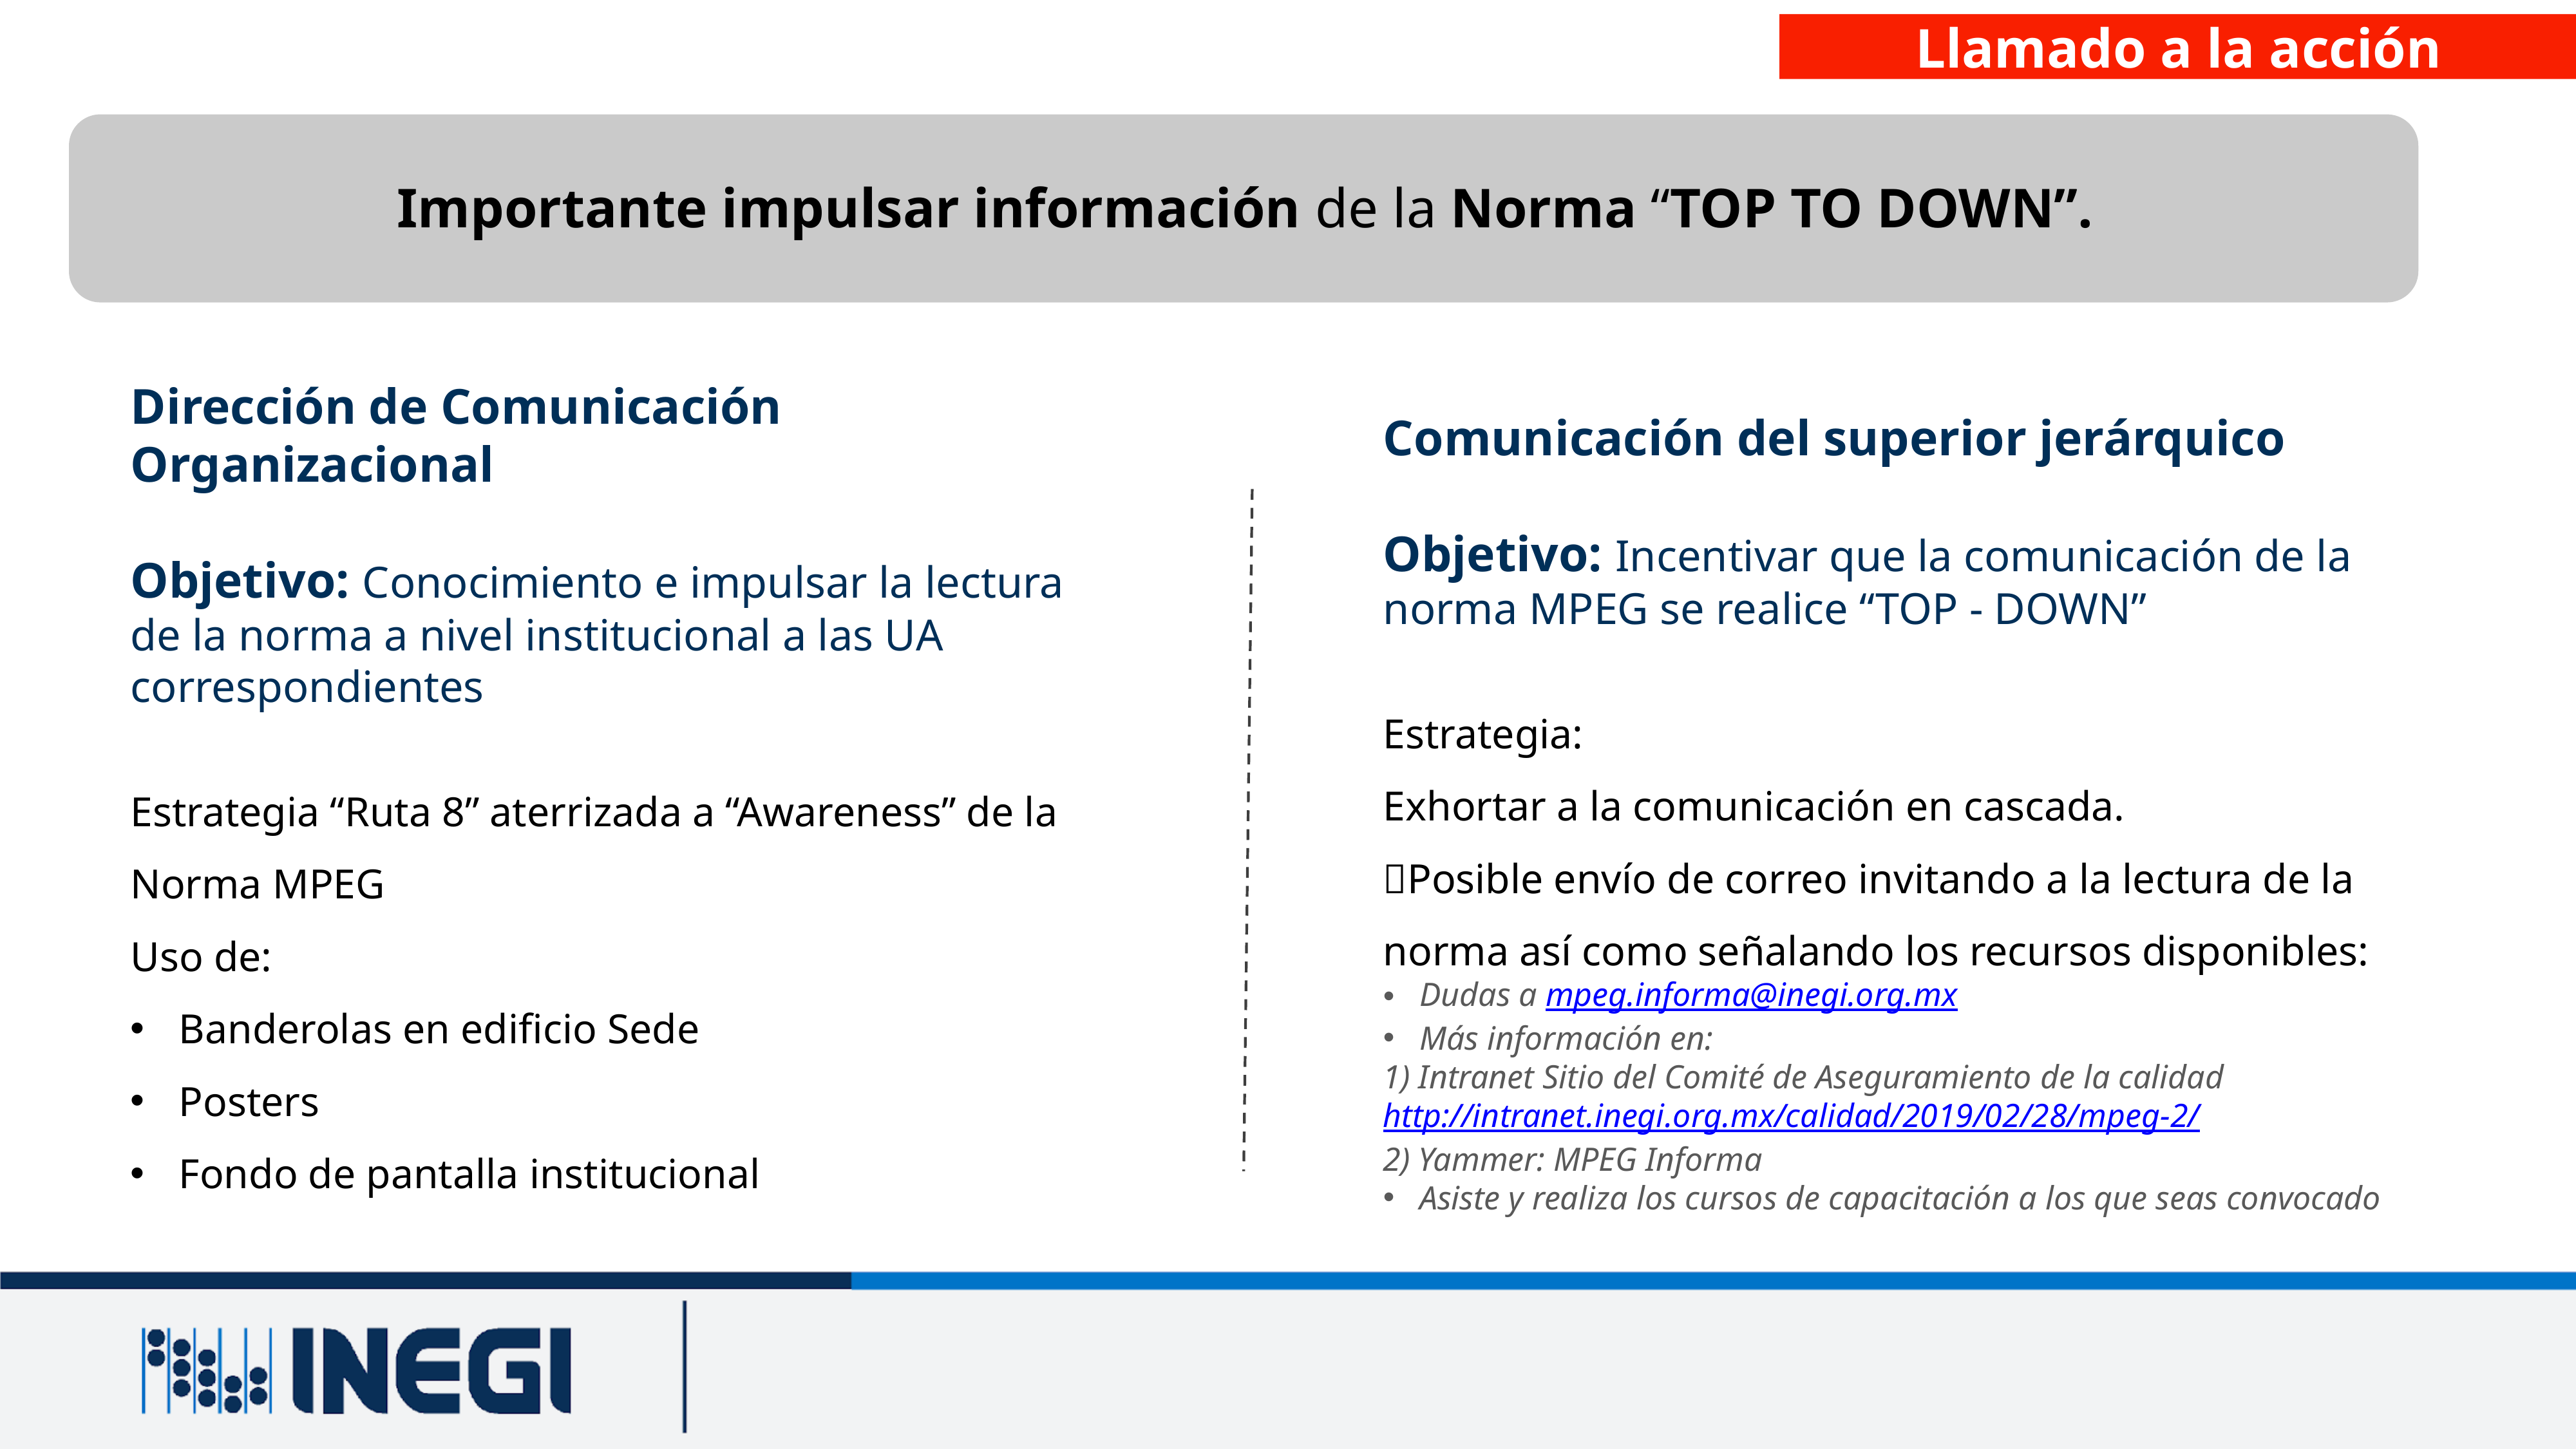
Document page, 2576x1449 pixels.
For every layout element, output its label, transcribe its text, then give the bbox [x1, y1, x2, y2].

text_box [1243, 489, 1253, 1171]
text_box Importante impulsar información de la Norma “TOP TO DOWN”. [111, 137, 2393, 285]
text_box Comunicación del superior jerárquico Objetivo: Incentivar que la comunicación de la norma MPEG se realice “TOP - DOWN” Estrategia: Exhortar a la comunicación en cascada. Posible envío de correo invitando a la lectura de la norma así como señalando los recursos disponibles: Dudas a mpeg.informa@inegi.org.mx Más información en: 1) Intranet Sitio del Comité de Aseguramiento de la calidad http://intranet.inegi.org.mx/calidad/2019/02/28/mpeg-2/ 2) Yammer: MPEG Informa Asiste y realiza los cursos de capacitación a los que seas convocado [1378, 346, 2460, 1423]
picture [0, 0, 2576, 1449]
text_box Dirección de Comunicación Organizacional Objetivo: Conocimiento e impulsar la lectura de la norma a nivel institucional a las UA correspondientes Estrategia “Ruta 8” aterrizada a “Awareness” de la Norma MPEG Uso de: Banderolas en edificio Sede Posters Fondo de pantalla institucional [125, 366, 1087, 1255]
text_box Llamado a la acción [1779, 14, 2576, 79]
text_box [69, 114, 2419, 303]
